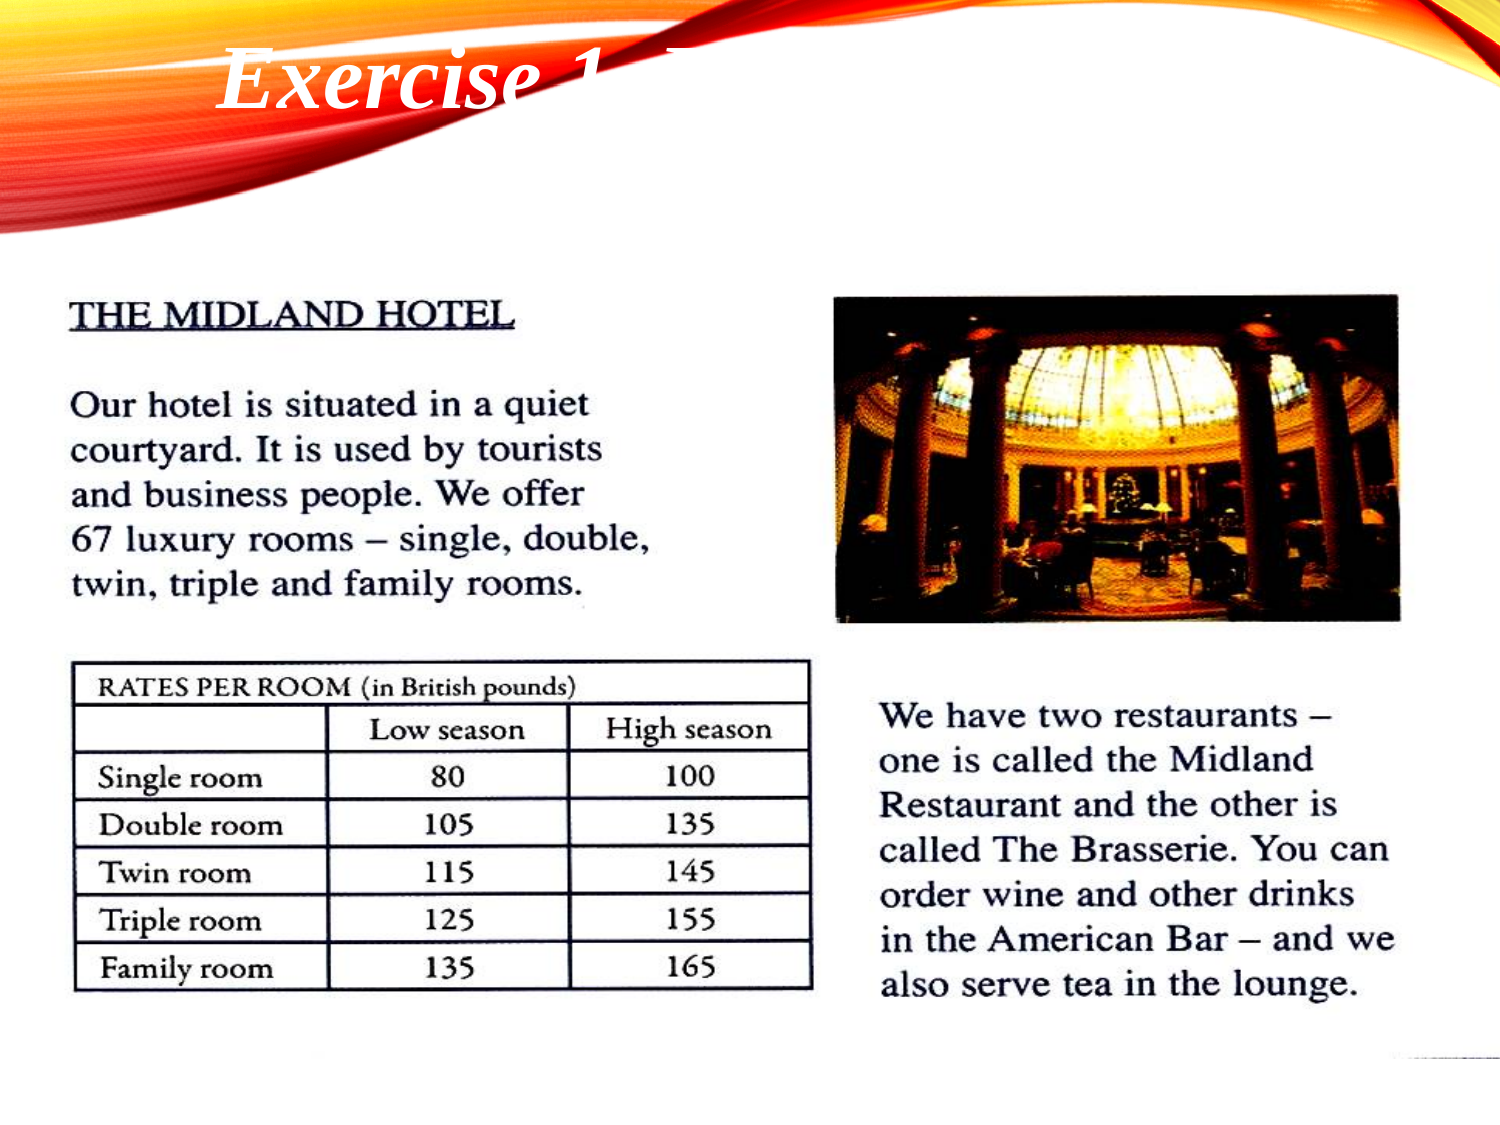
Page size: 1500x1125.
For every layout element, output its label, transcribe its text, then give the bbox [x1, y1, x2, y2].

picture [2, 243, 1500, 1059]
text_box Exercise 1. Read about The Midland Hotel. [64, 9, 1412, 243]
picture [0, 0, 1500, 237]
